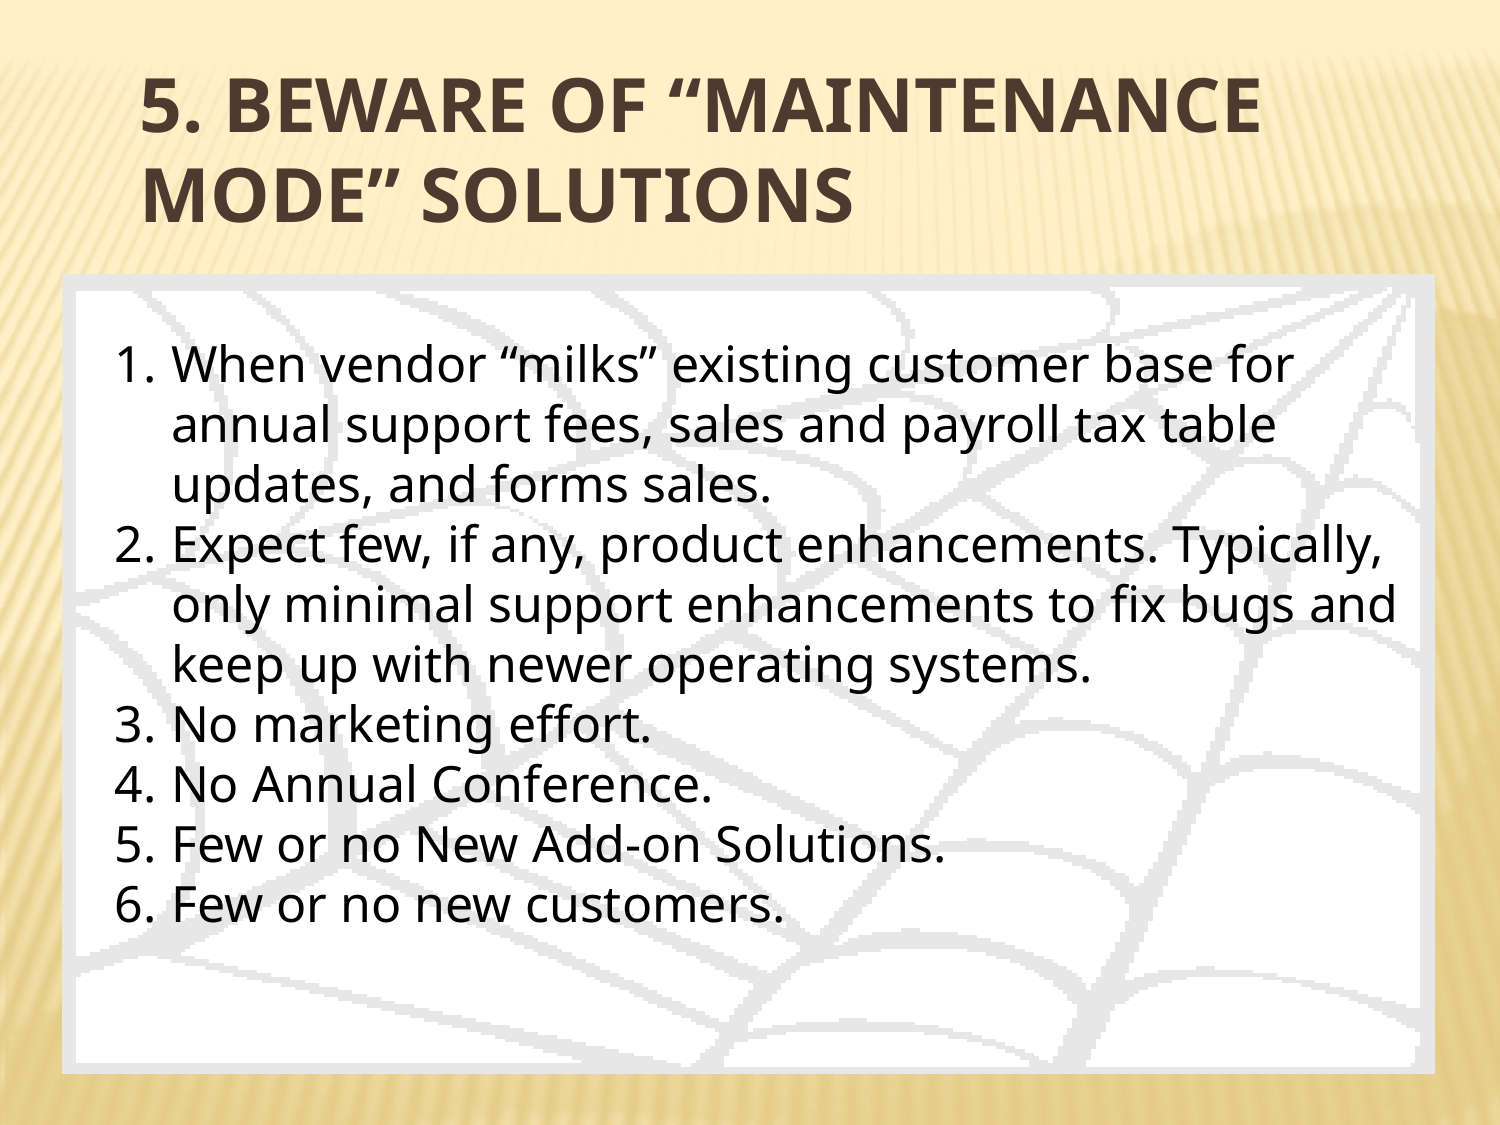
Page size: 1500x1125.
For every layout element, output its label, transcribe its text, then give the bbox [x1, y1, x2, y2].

text_box 5. Beware of “Maintenance Mode” Solutions [124, 50, 1400, 272]
picture [62, 274, 1436, 1074]
